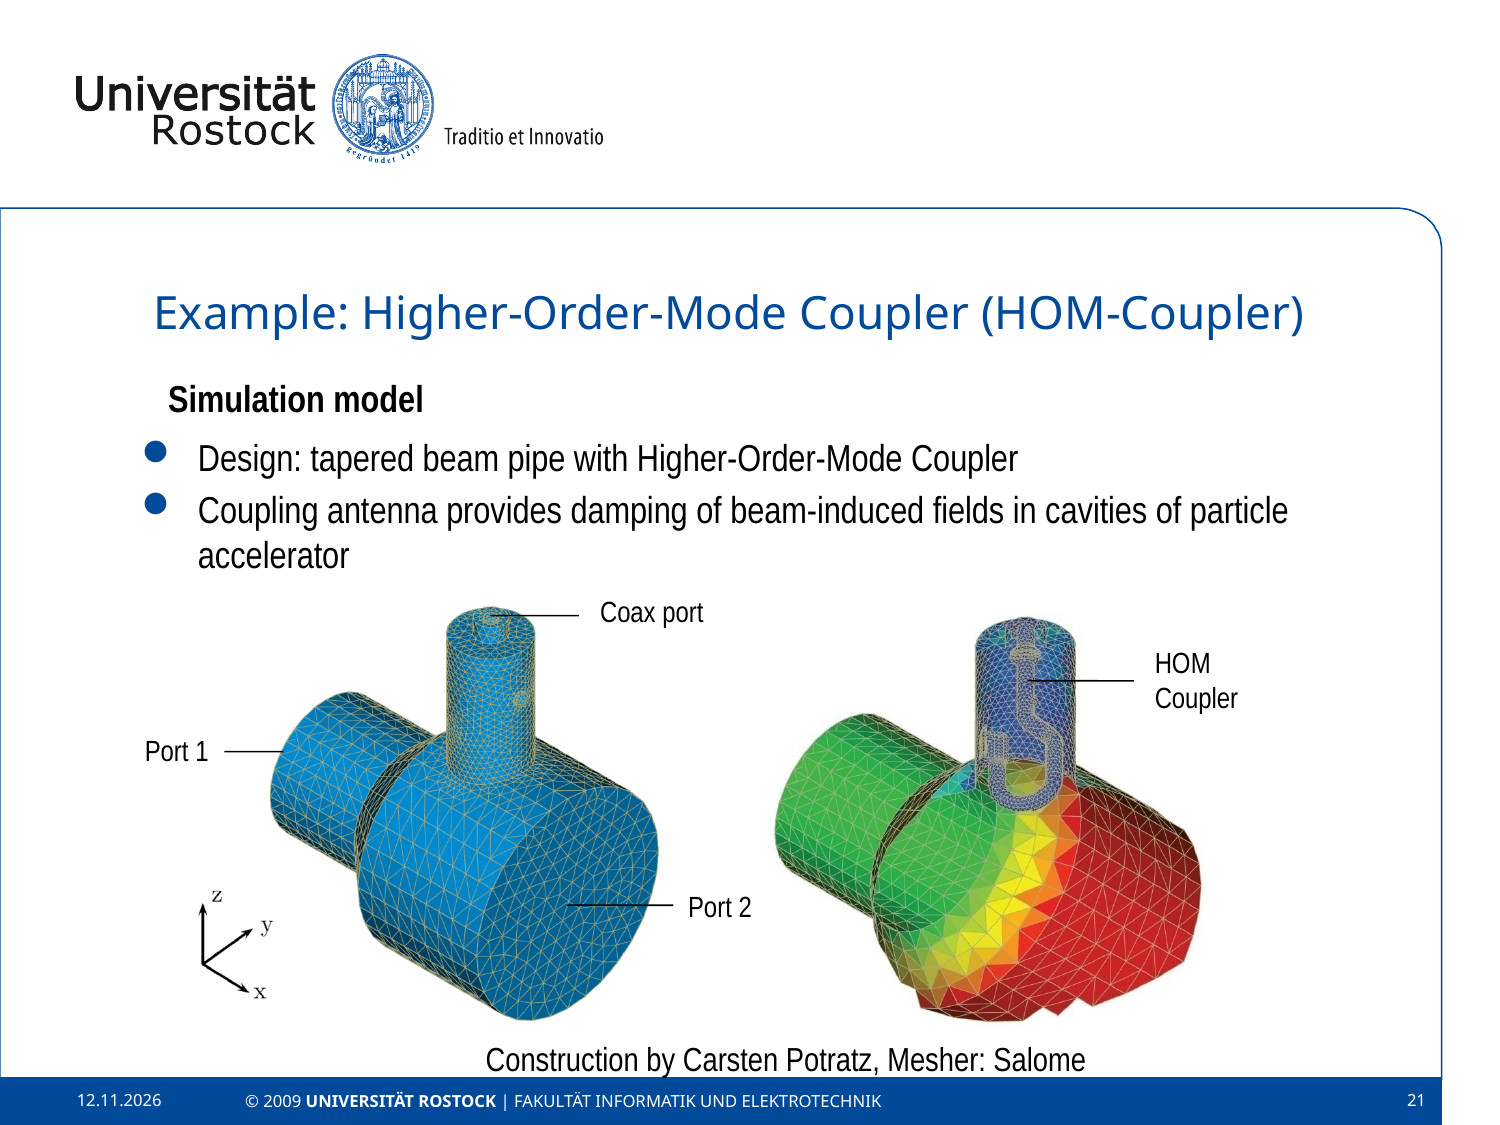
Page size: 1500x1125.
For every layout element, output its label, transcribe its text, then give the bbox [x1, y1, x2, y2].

picture [755, 591, 1247, 1042]
picture [188, 573, 668, 1036]
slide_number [76, 1077, 235, 1125]
text_box Port 2 [673, 881, 750, 931]
text_box Coax port [671, 585, 719, 636]
slide_number 21 [1325, 1086, 1442, 1125]
text_box Port 1 [130, 724, 183, 775]
list Design: tapered beam pipe with Higher-Order-Mode Coupler Coupling antenna provides damping of beam-induced fields in cavities of particle accelerator [141, 426, 1424, 870]
footer © 2009 UNIVERSITÄT ROSTOCK | FAKULTÄT INFORMATIK UND ELEKTROTECHNIK [240, 1077, 1294, 1125]
text_box Simulation model [153, 367, 1397, 428]
title Example: Higher-Order-Mode Coupler (HOM-Coupler) [153, 255, 1428, 368]
text_box Construction by Carsten Potratz, Mesher: Salome [470, 1031, 1487, 1086]
picture [76, 54, 603, 163]
